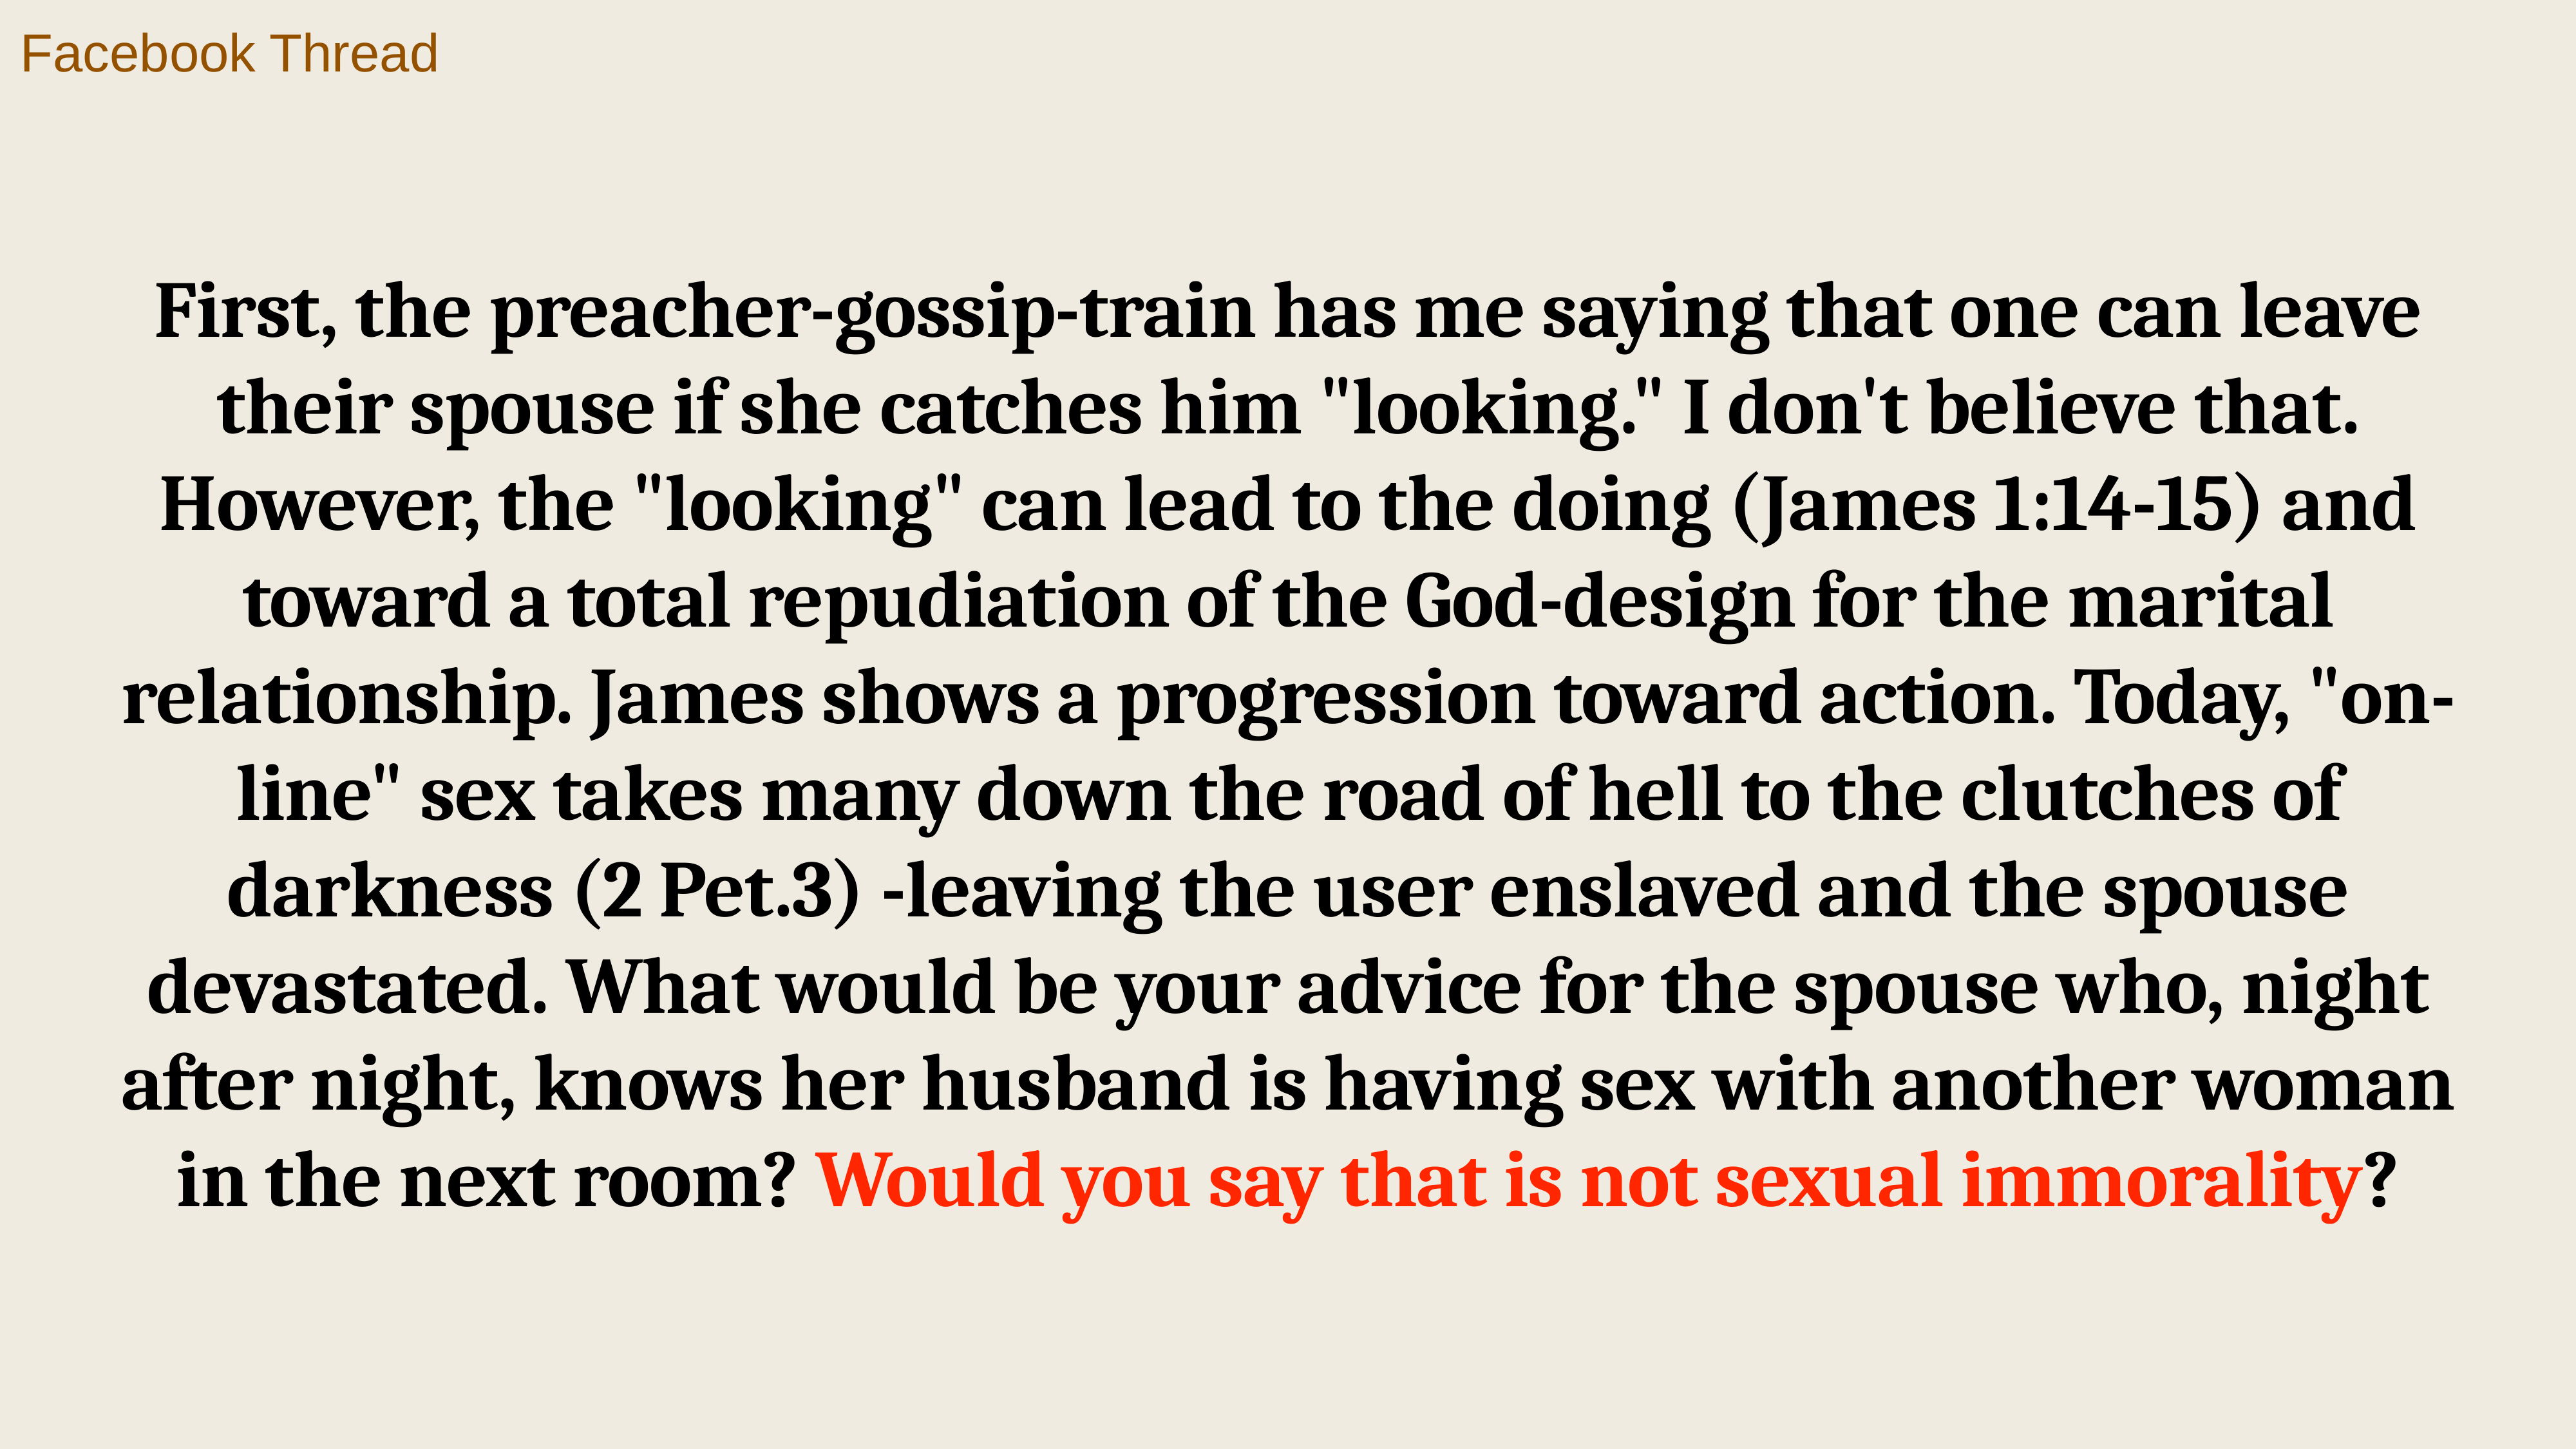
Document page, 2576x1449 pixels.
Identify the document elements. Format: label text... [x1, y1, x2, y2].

text_box Facebook Thread [15, 12, 485, 88]
title First, the preacher-gossip-train has me saying that one can leave their spouse if she catches him "looking." I don't believe that. However, the "looking" can lead to the doing (James 1:14-15) and toward a total repudiation of the God-design for the marital relationship. James shows a progression toward action. Today, "on-line" sex takes many down the road of hell to the clutches of darkness (2 Pet.3) -leaving the user enslaved and the spouse devastated. What would be your advice for the spouse who, night after night, knows her husband is having sex with another woman in the next room? Would you say that is not sexual immorality? [79, 251, 2496, 1449]
